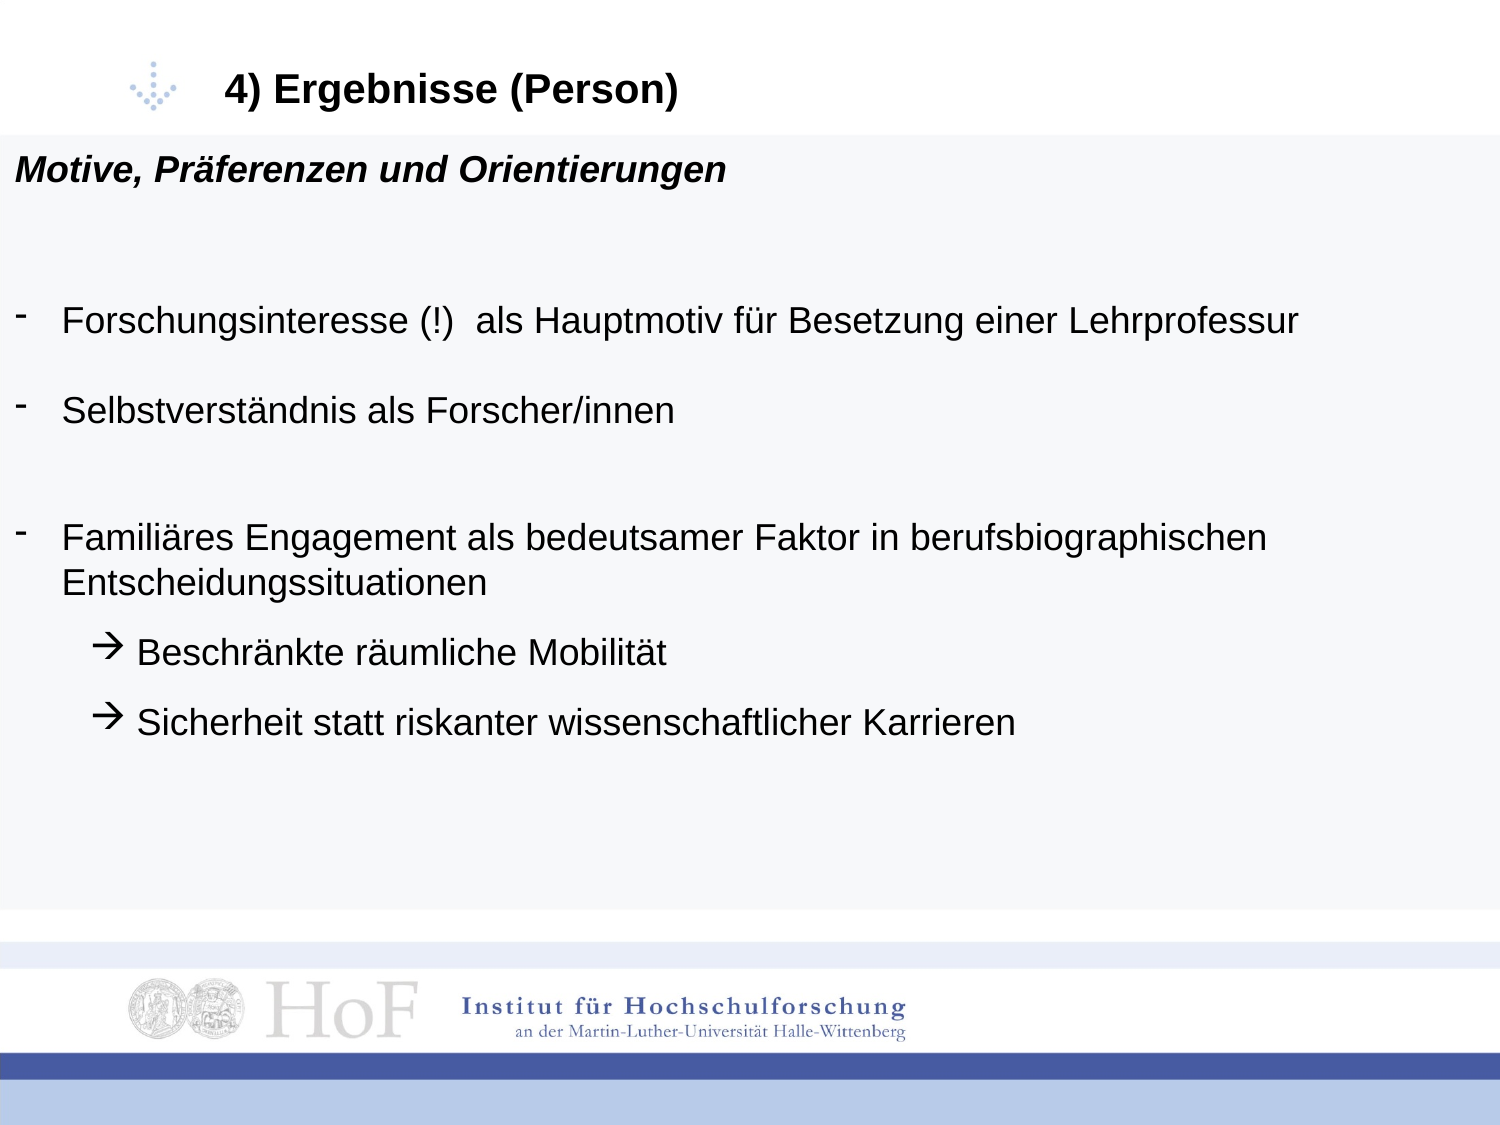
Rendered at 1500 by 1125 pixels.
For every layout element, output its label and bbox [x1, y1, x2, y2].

list [0, 0, 1500, 1125]
